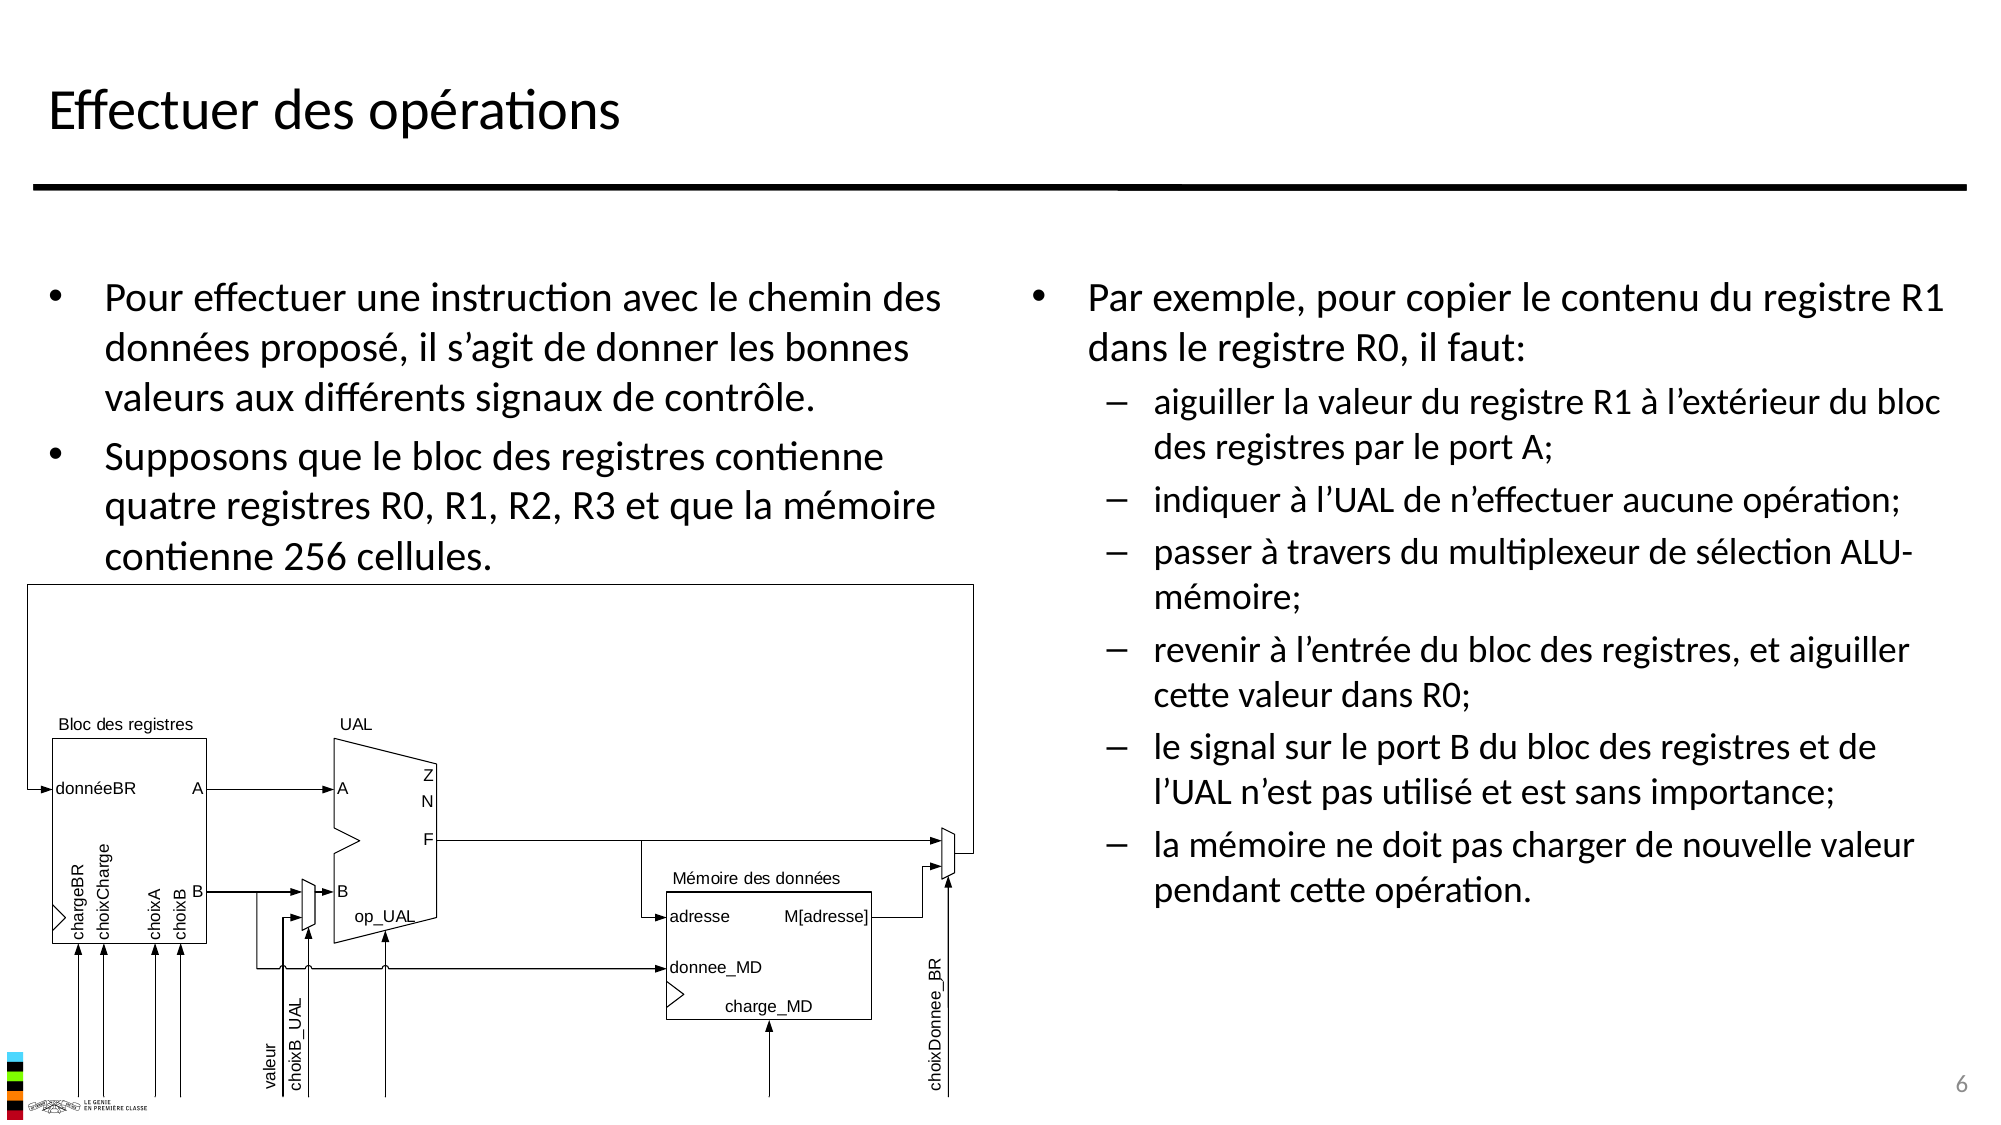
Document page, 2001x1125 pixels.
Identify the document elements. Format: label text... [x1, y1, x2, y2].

list Par exemple, pour copier le contenu du registre R1 dans le registre R0, il faut: aiguiller la valeur du registre R1 à l’extérieur du bloc des registres par le port A; indiquer à l’UAL de n’effectuer aucune opération; passer à travers du multiplexeur de sélection ALU- mémoire; revenir à l’entrée du bloc des registres, et aiguiller cette valeur dans R0; le signal sur le port B du bloc des registres et de l’UAL n’est pas utilisé et est sans importance; la mémoire ne doit pas charger de nouvelle valeur pendant cette opération. [1016, 262, 1967, 1026]
list Pour effectuer une instruction avec le chemin des données proposé, il s’agit de donner les bonnes valeurs aux différents signaux de contrôle. Supposons que le bloc des registres contienne quatre registres R0, R1, R2, R3 et que la mémoire contienne 256 cellules. [33, 262, 984, 1026]
picture [7, 582, 976, 1120]
title Effectuer des opérations [33, 24, 1967, 188]
slide_number 6 [1883, 1052, 1984, 1113]
